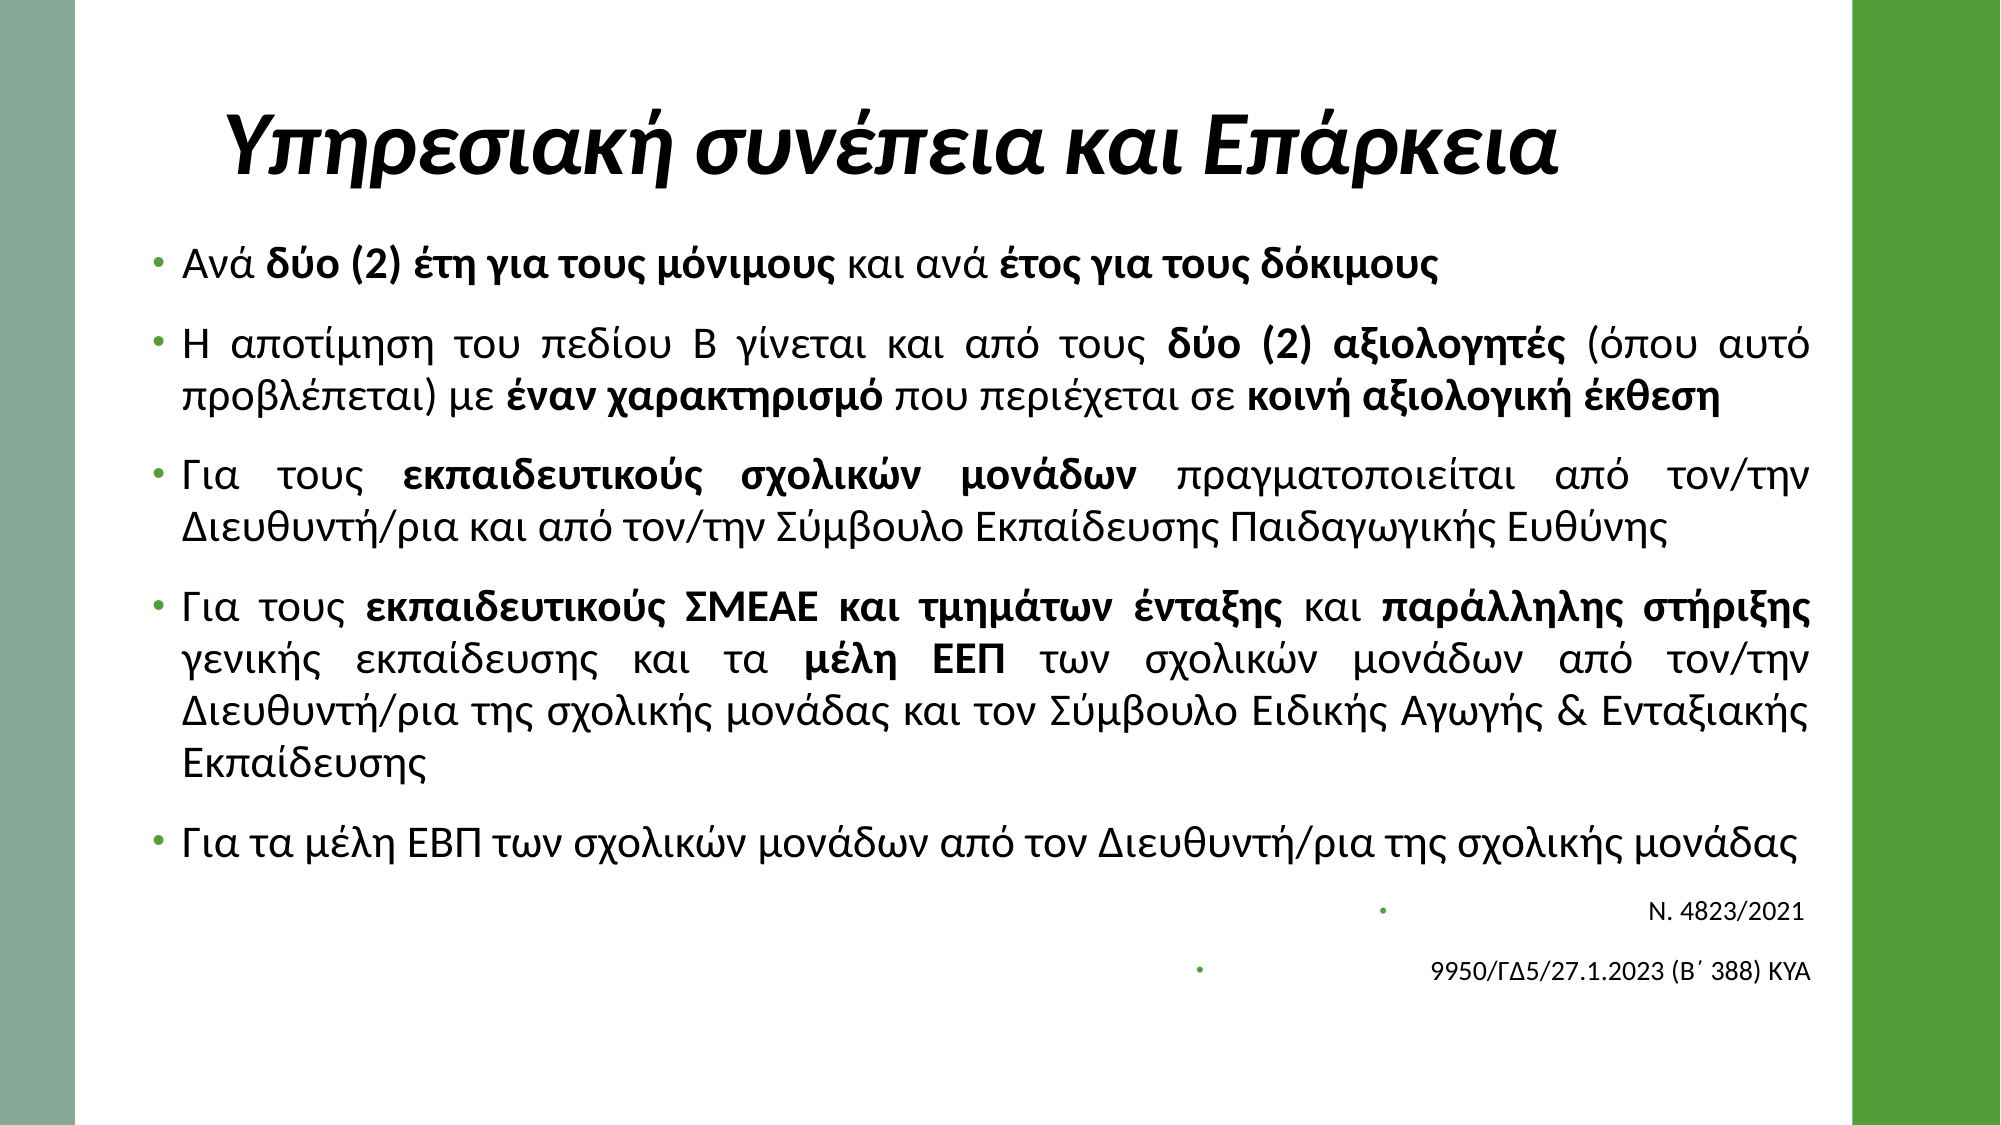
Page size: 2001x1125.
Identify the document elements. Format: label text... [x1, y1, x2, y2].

list Ανά δύο (2) έτη για τους μόνιμους και ανά έτος για τους δόκιμους Η αποτίμηση του πεδίου Β γίνεται και από τους δύο (2) αξιολογητές (όπου αυτό προβλέπεται) με έναν χαρακτηρισμό που περιέχεται σε κοινή αξιολογική έκθεση Για τους εκπαιδευτικούς σχολικών μονάδων πραγματοποιείται από τον/την Διευθυντή/ρια και από τον/την Σύμβουλο Εκπαίδευσης Παιδαγωγικής Ευθύνης Για τους εκπαιδευτικούς ΣΜΕΑΕ και τμημάτων ένταξης και παράλληλης στήριξης γενικής εκπαίδευσης και τα μέλη ΕΕΠ των σχολικών μονάδων από τον/την Διευθυντή/ρια της σχολικής μονάδας και τον Σύμβουλο Ειδικής Αγωγής & Ενταξιακής Εκπαίδευσης Για τα μέλη ΕΒΠ των σχολικών μονάδων από τον Διευθυντή/ρια της σχολικής μονάδας Ν. 4823/2021 9950/ΓΔ5/27.1.2023 (Β΄ 388) ΚΥΑ [137, 229, 1827, 1014]
title Υπηρεσιακή συνέπεια και Επάρκεια [206, 48, 1797, 202]
